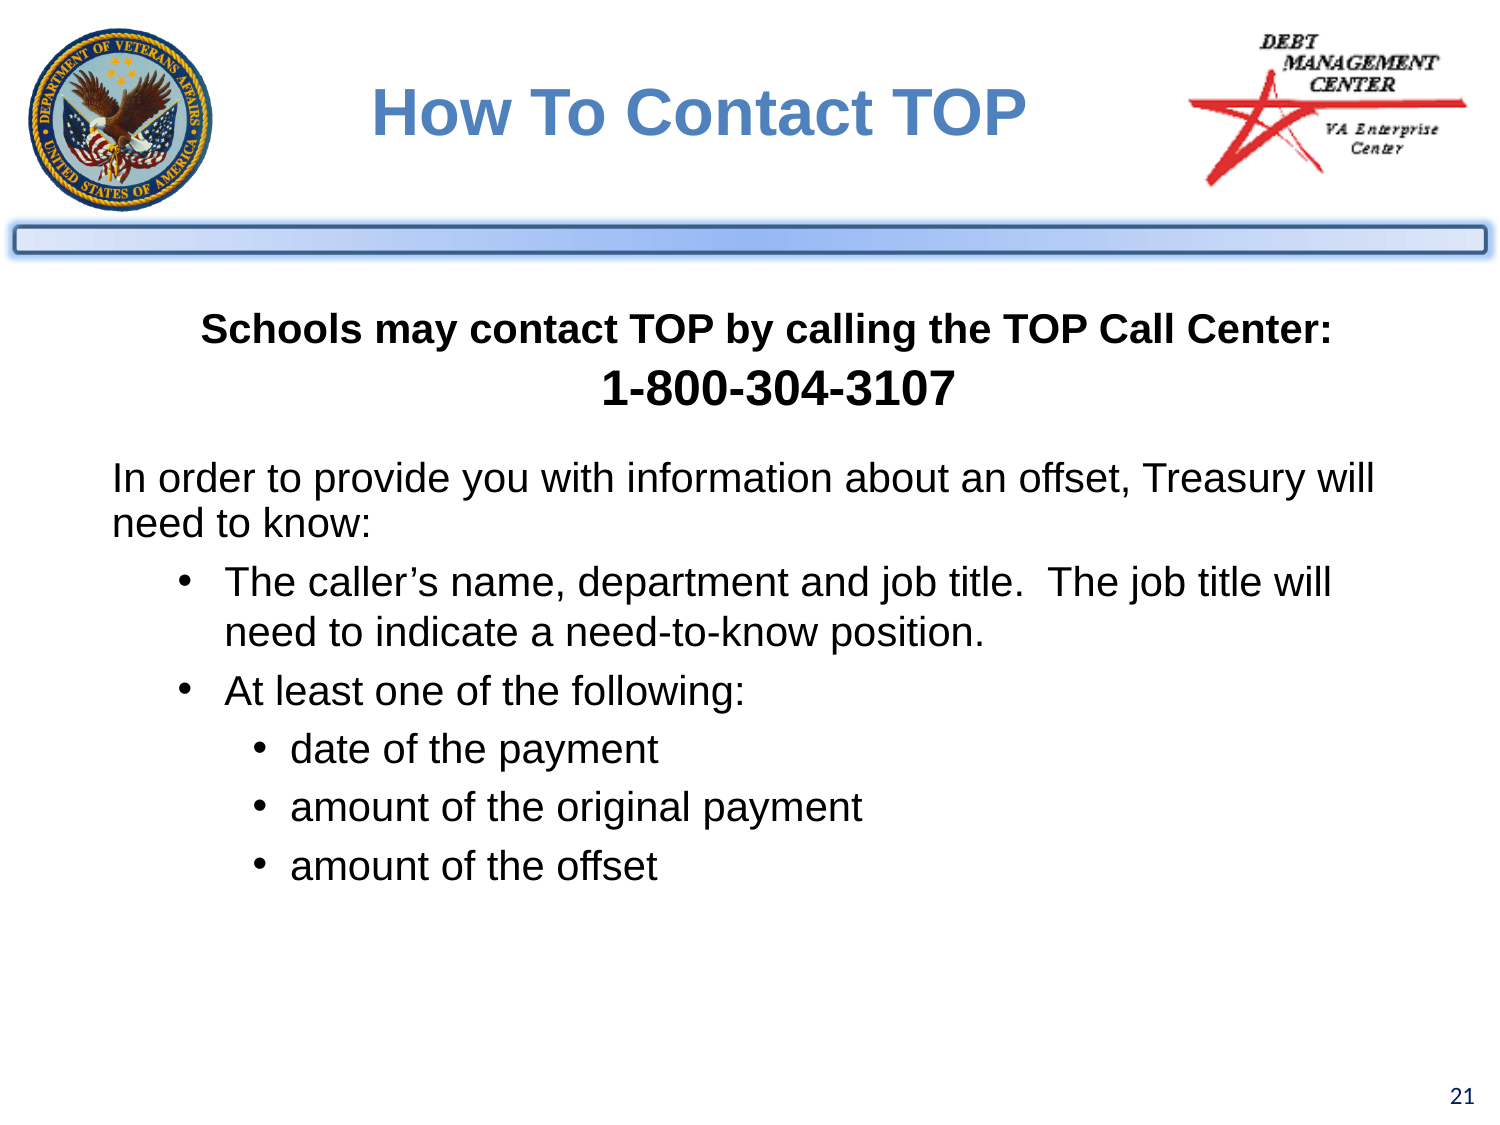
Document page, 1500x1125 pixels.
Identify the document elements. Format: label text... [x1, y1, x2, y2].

picture [1187, 24, 1475, 190]
list Schools may contact TOP by calling the TOP Call Center: 1-800-304-3107 In order to provide you with information about an offset, Treasury will need to know: The caller’s name, department and job title. The job title will need to indicate a need-to-know position. At least one of the following: date of the payment amount of the original payment amount of the offset [87, 299, 1438, 953]
picture [24, 24, 213, 213]
title How To Contact TOP [225, 37, 1175, 200]
